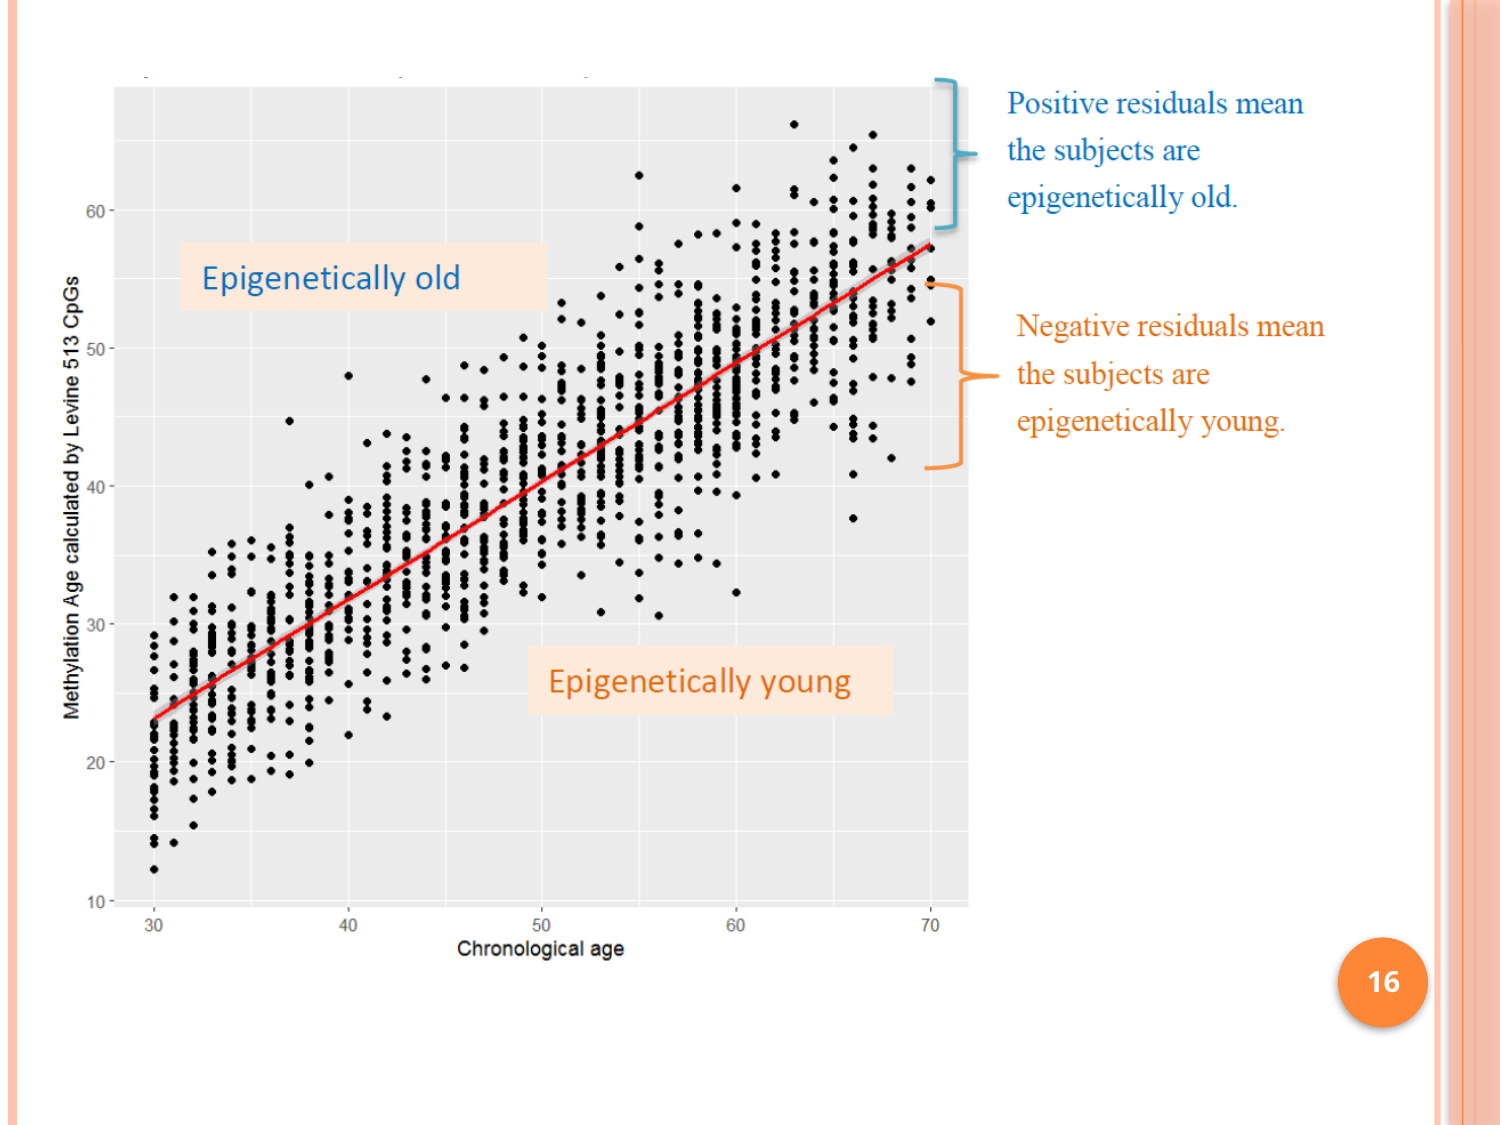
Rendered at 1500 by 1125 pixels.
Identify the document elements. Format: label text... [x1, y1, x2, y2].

picture [52, 77, 1334, 971]
slide_number 16 [1333, 940, 1434, 1027]
